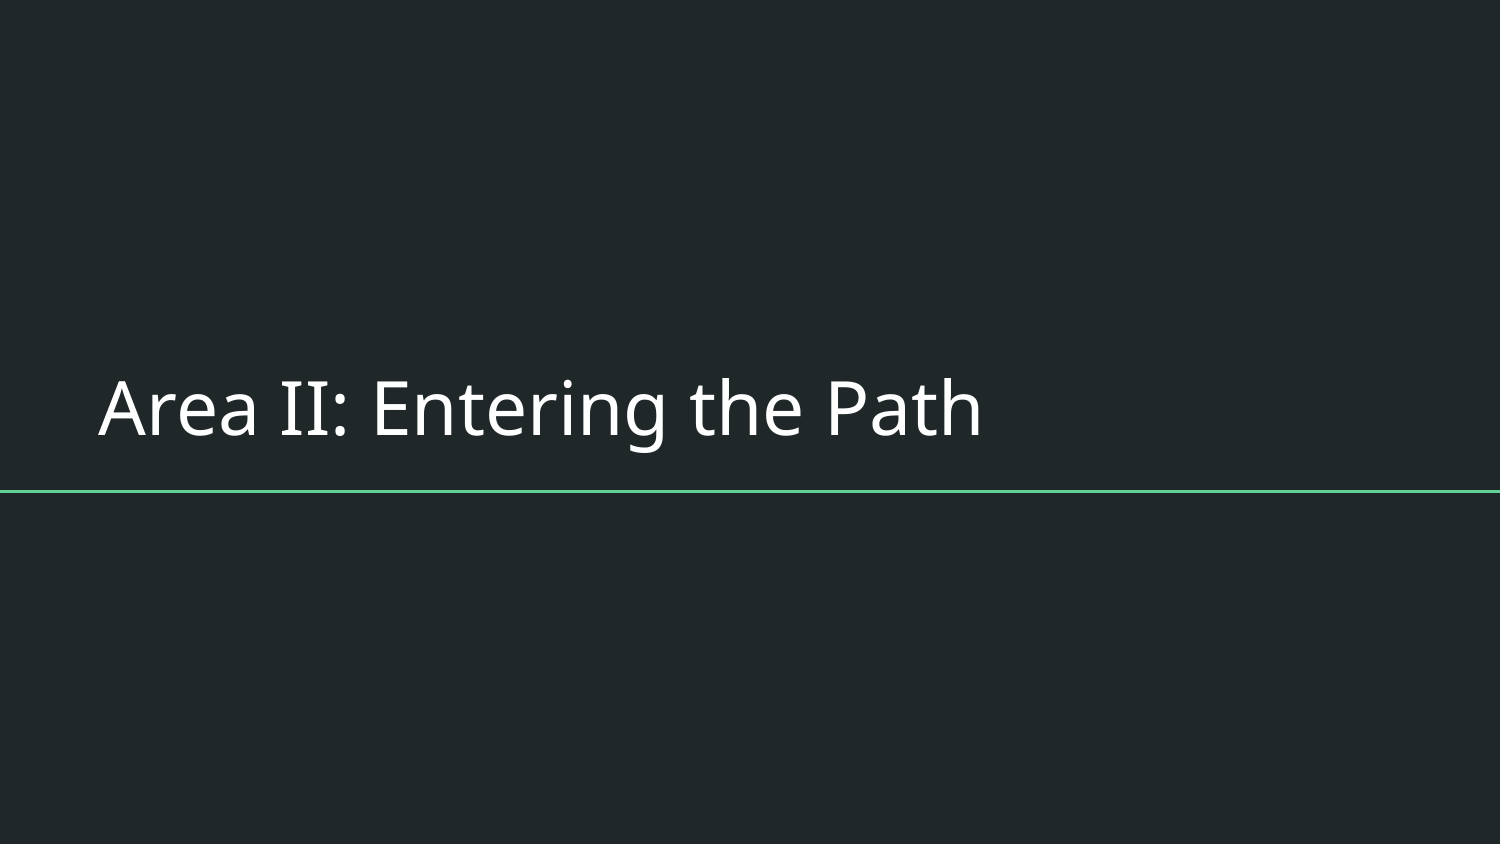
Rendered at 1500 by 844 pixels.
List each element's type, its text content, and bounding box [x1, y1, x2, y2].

title Area II: Entering the Path [83, 337, 1417, 466]
